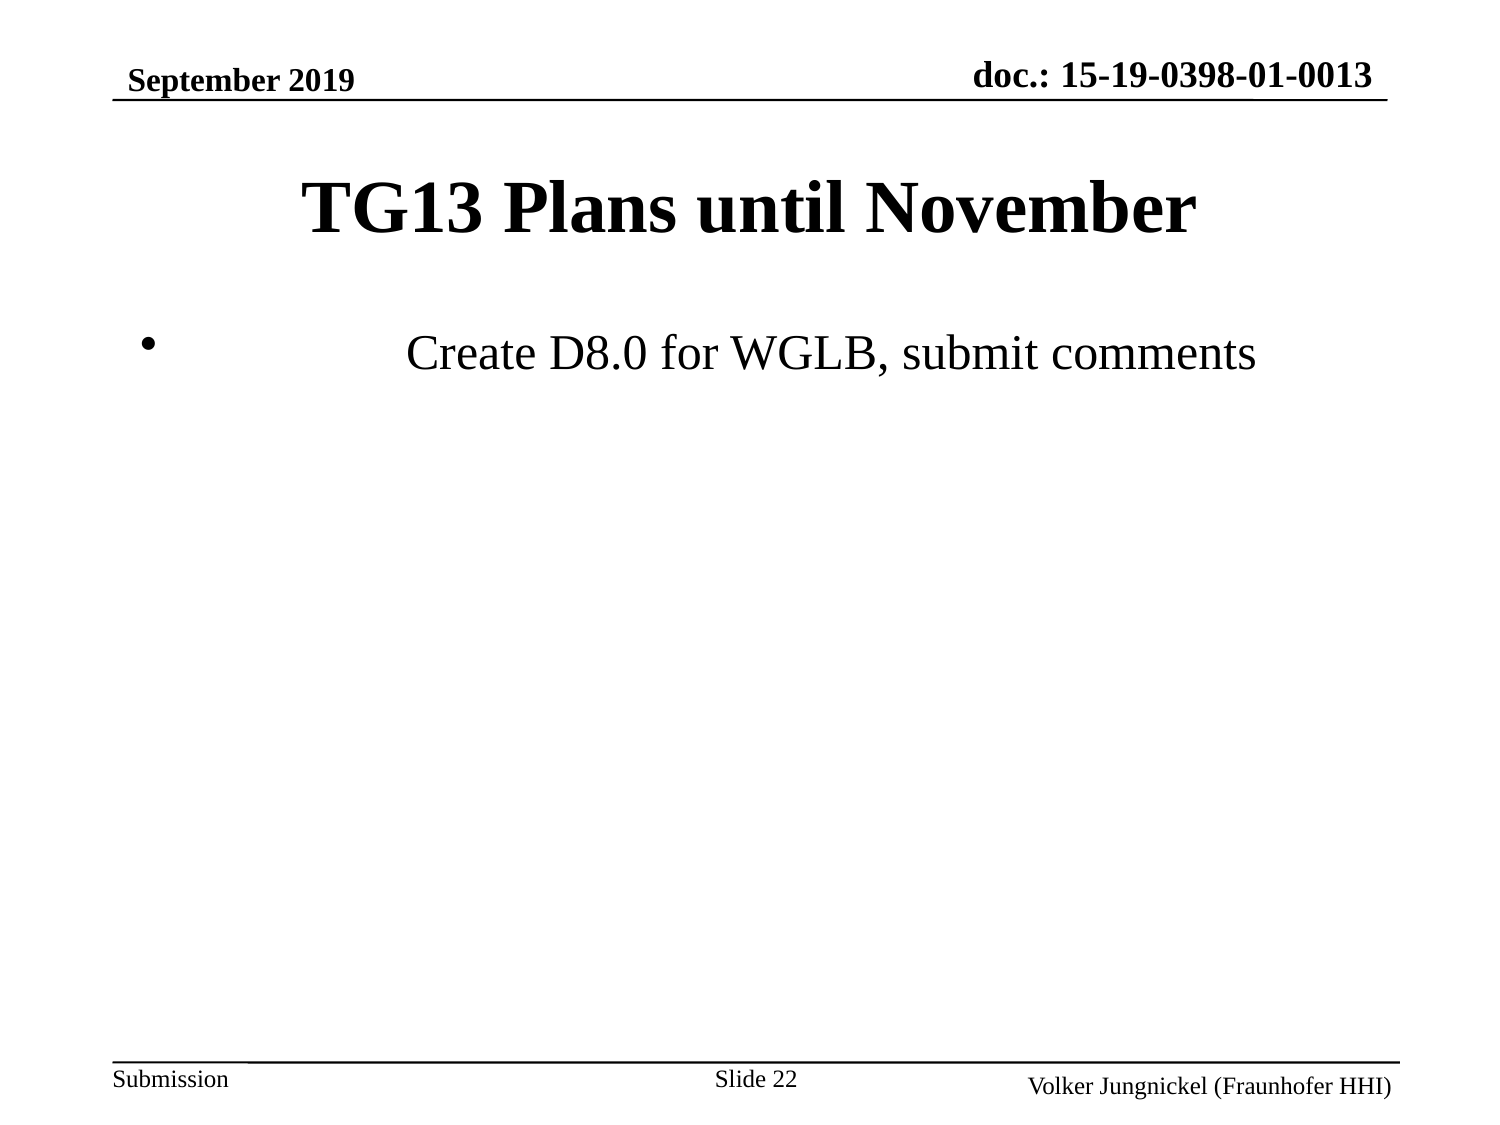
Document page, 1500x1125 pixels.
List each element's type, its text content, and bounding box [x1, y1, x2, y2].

footer Volker Jungnickel (Fraunhofer HHI) [1012, 1062, 1439, 1100]
text_box TG13 Plans until November [112, 149, 1388, 425]
slide_number Slide 22 [711, 1088, 801, 1093]
text_box Create D8.0 for WGLB, submit comments [124, 312, 1400, 1088]
text_box September 2019 [112, 50, 425, 147]
